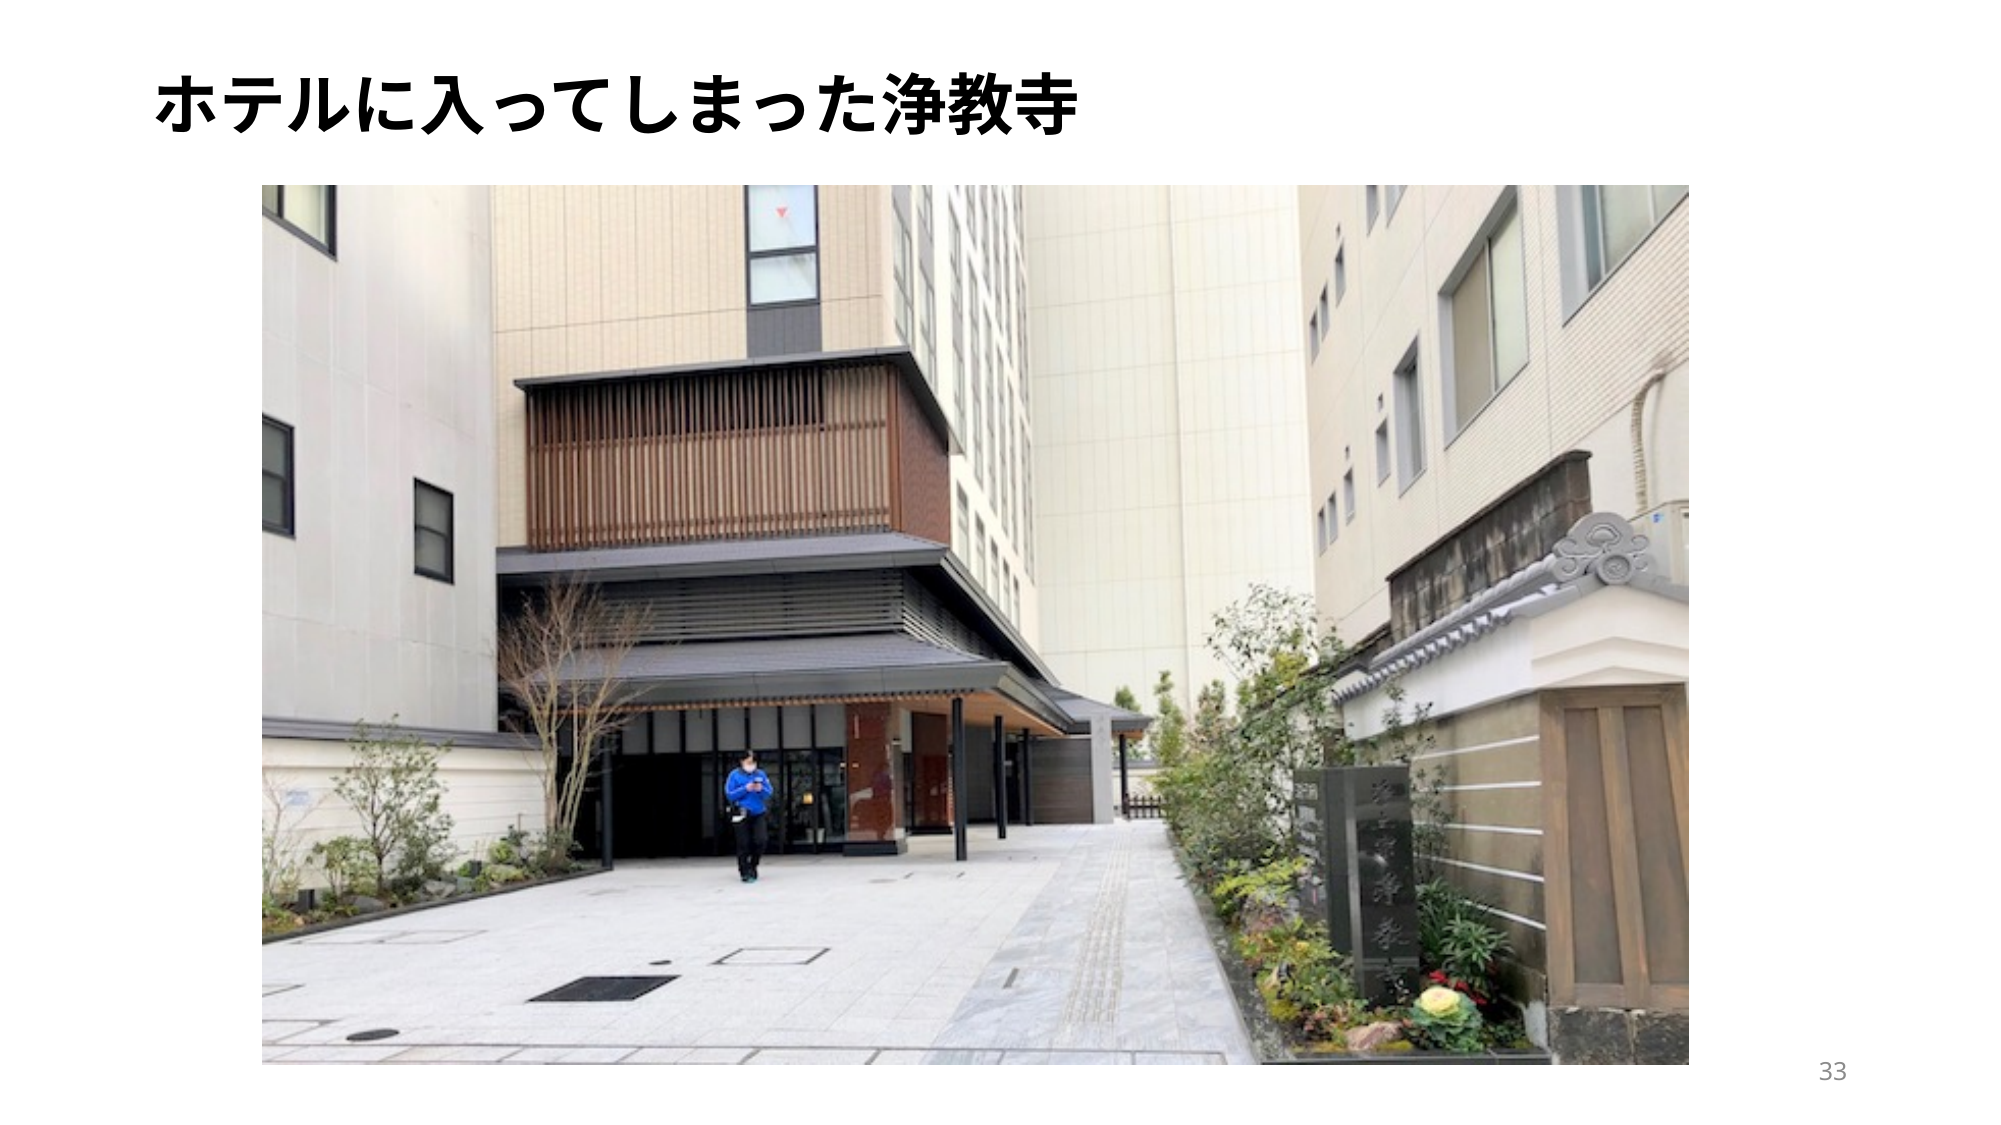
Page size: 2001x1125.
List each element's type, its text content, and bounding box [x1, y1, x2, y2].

title ホテルに入ってしまった浄教寺 [137, 52, 1863, 165]
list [262, 185, 1689, 1065]
slide_number 33 [1412, 1042, 1863, 1103]
